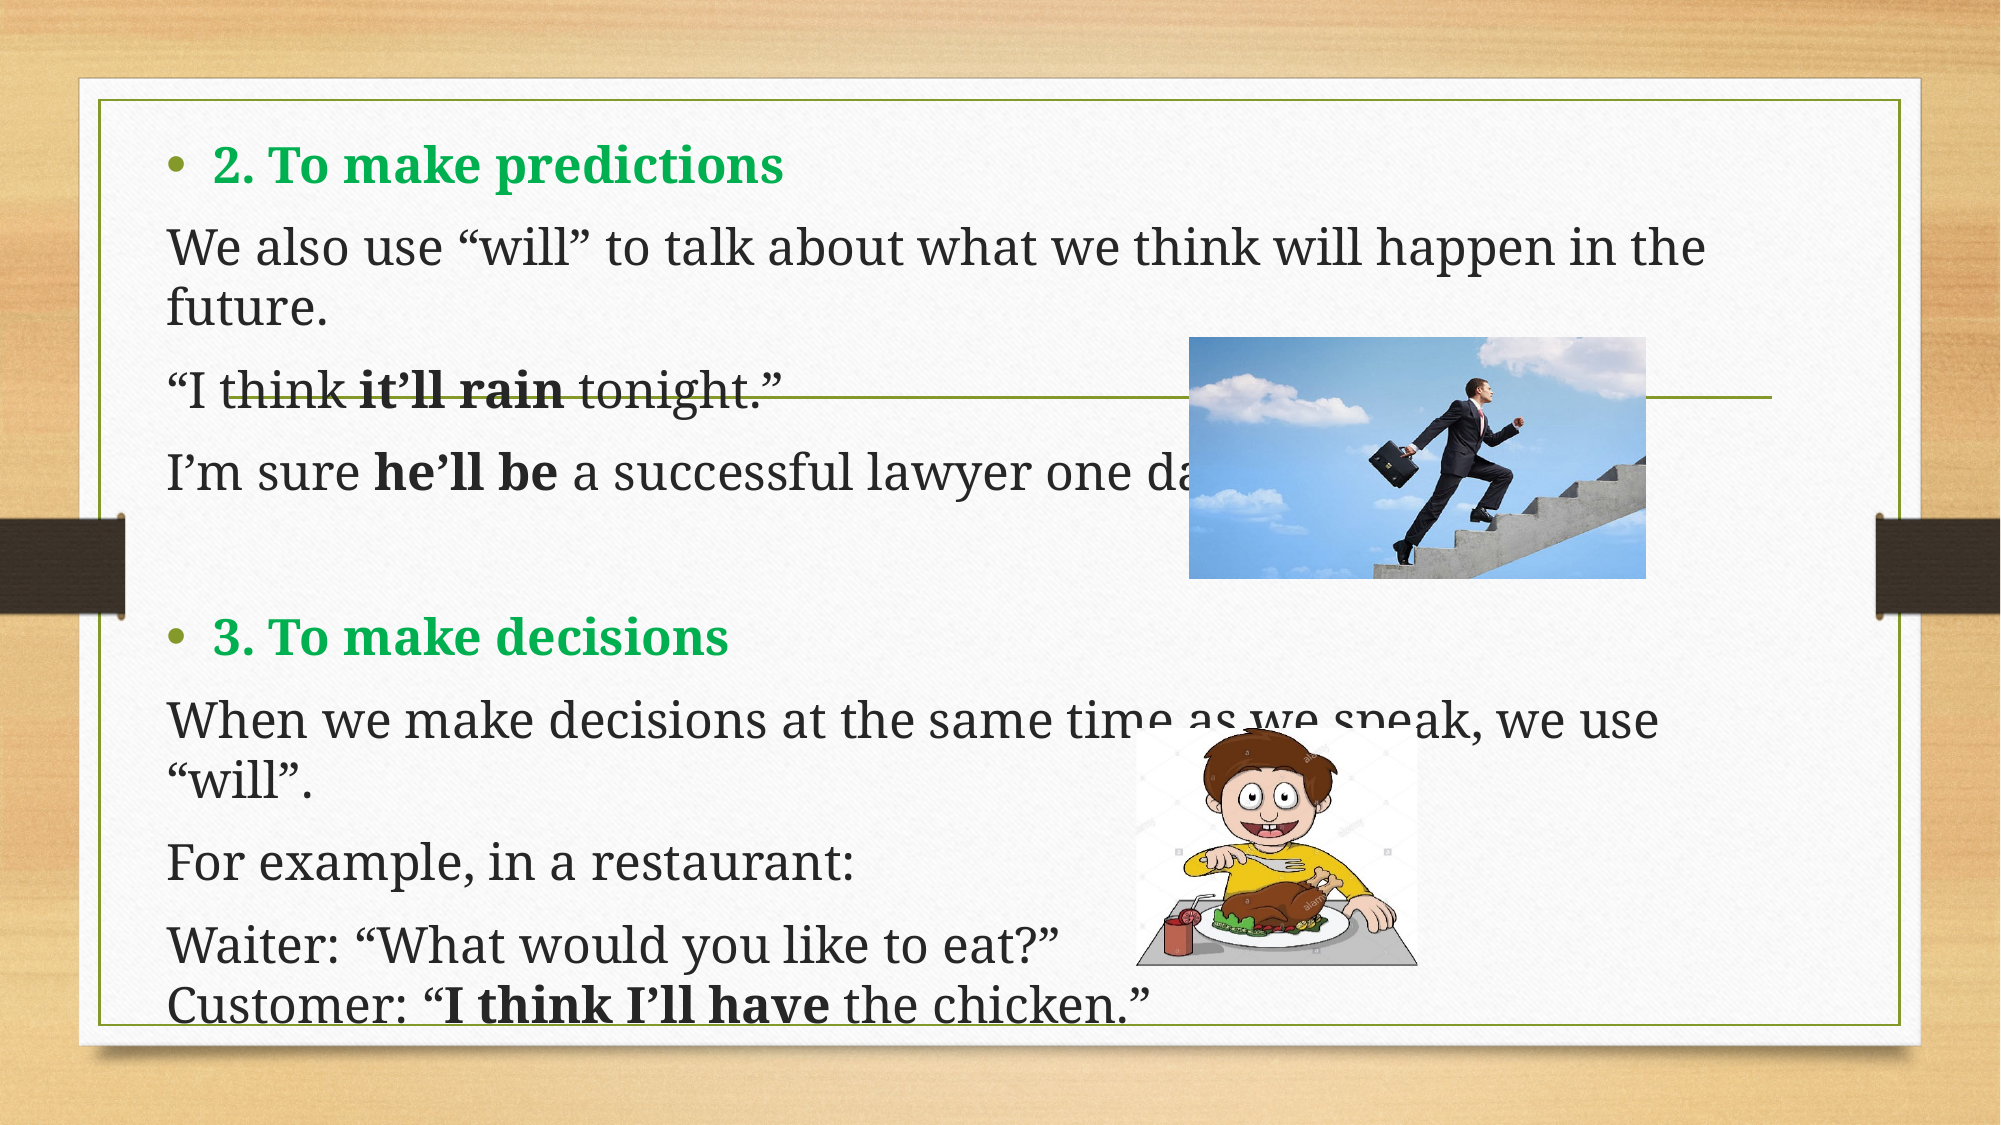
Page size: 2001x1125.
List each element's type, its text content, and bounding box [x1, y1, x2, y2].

list 2. To make predictions We also use “will” to talk about what we think will happen in the future. “I think it’ll rain tonight.” I’m sure he’ll be a successful lawyer one day.” 3. To make decisions When we make decisions at the same time as we speak, we use “will”. For example, in a restaurant: Waiter: “What would you like to eat?” Customer: “I think I’ll have the chicken.” [151, 125, 1727, 983]
picture [0, 0, 2001, 1125]
